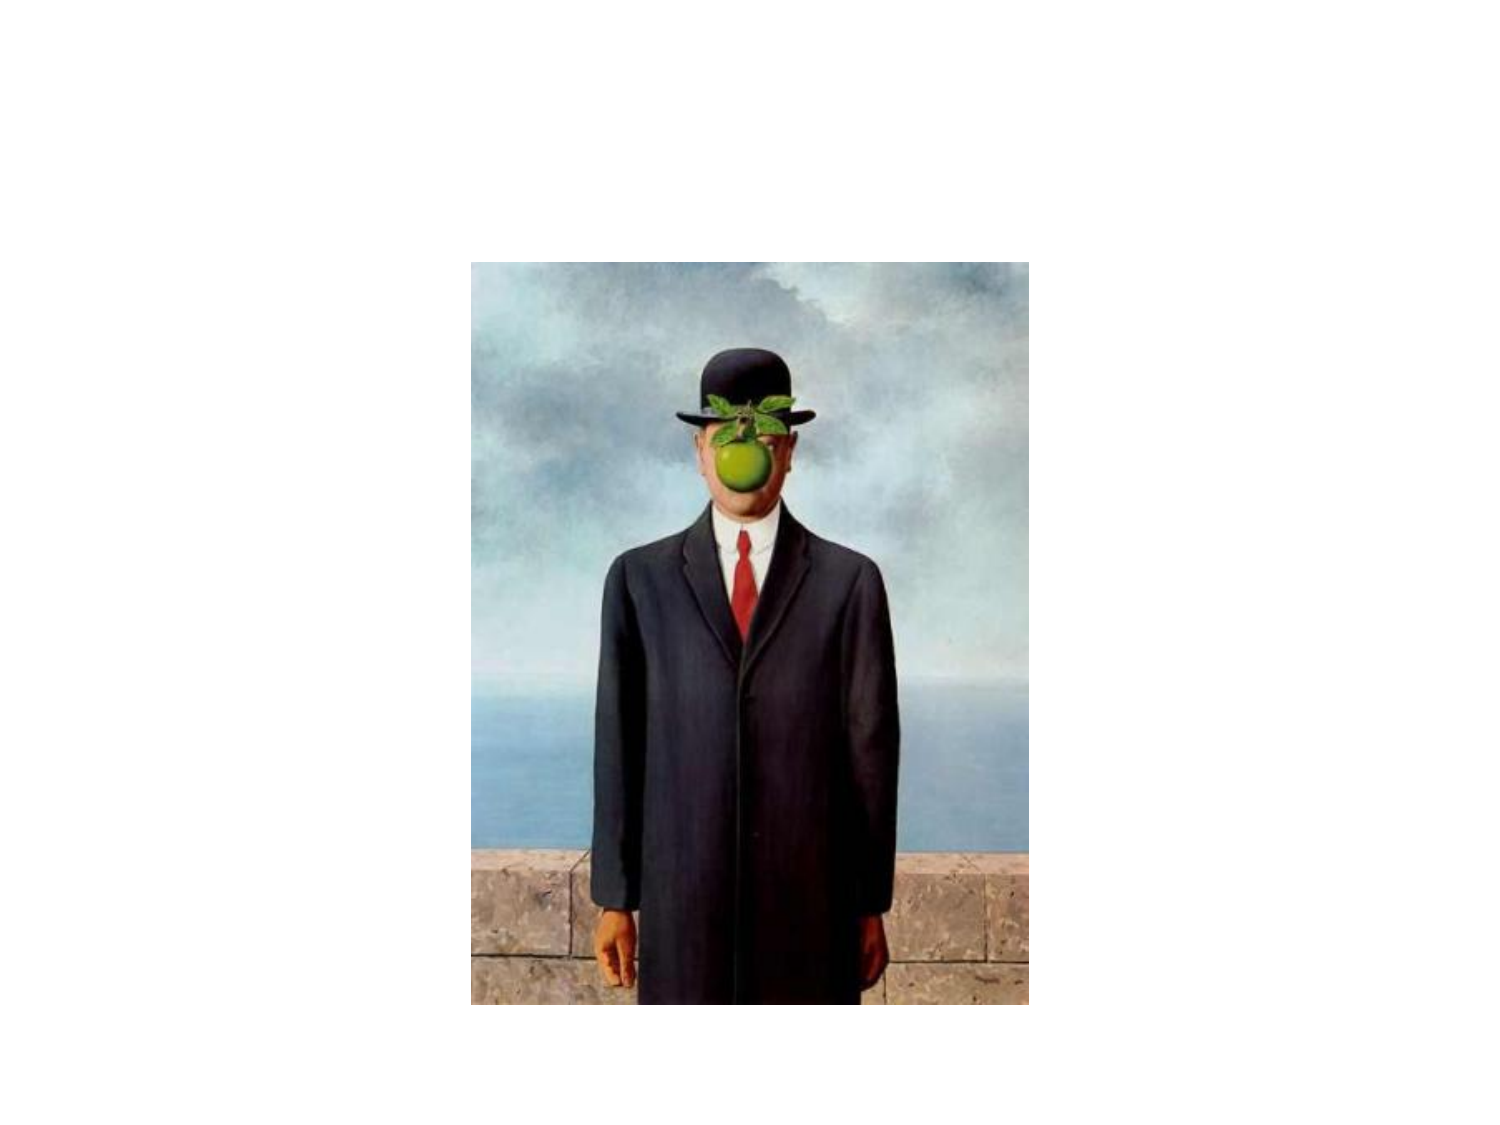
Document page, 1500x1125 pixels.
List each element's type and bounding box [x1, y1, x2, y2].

list [471, 262, 1029, 1006]
